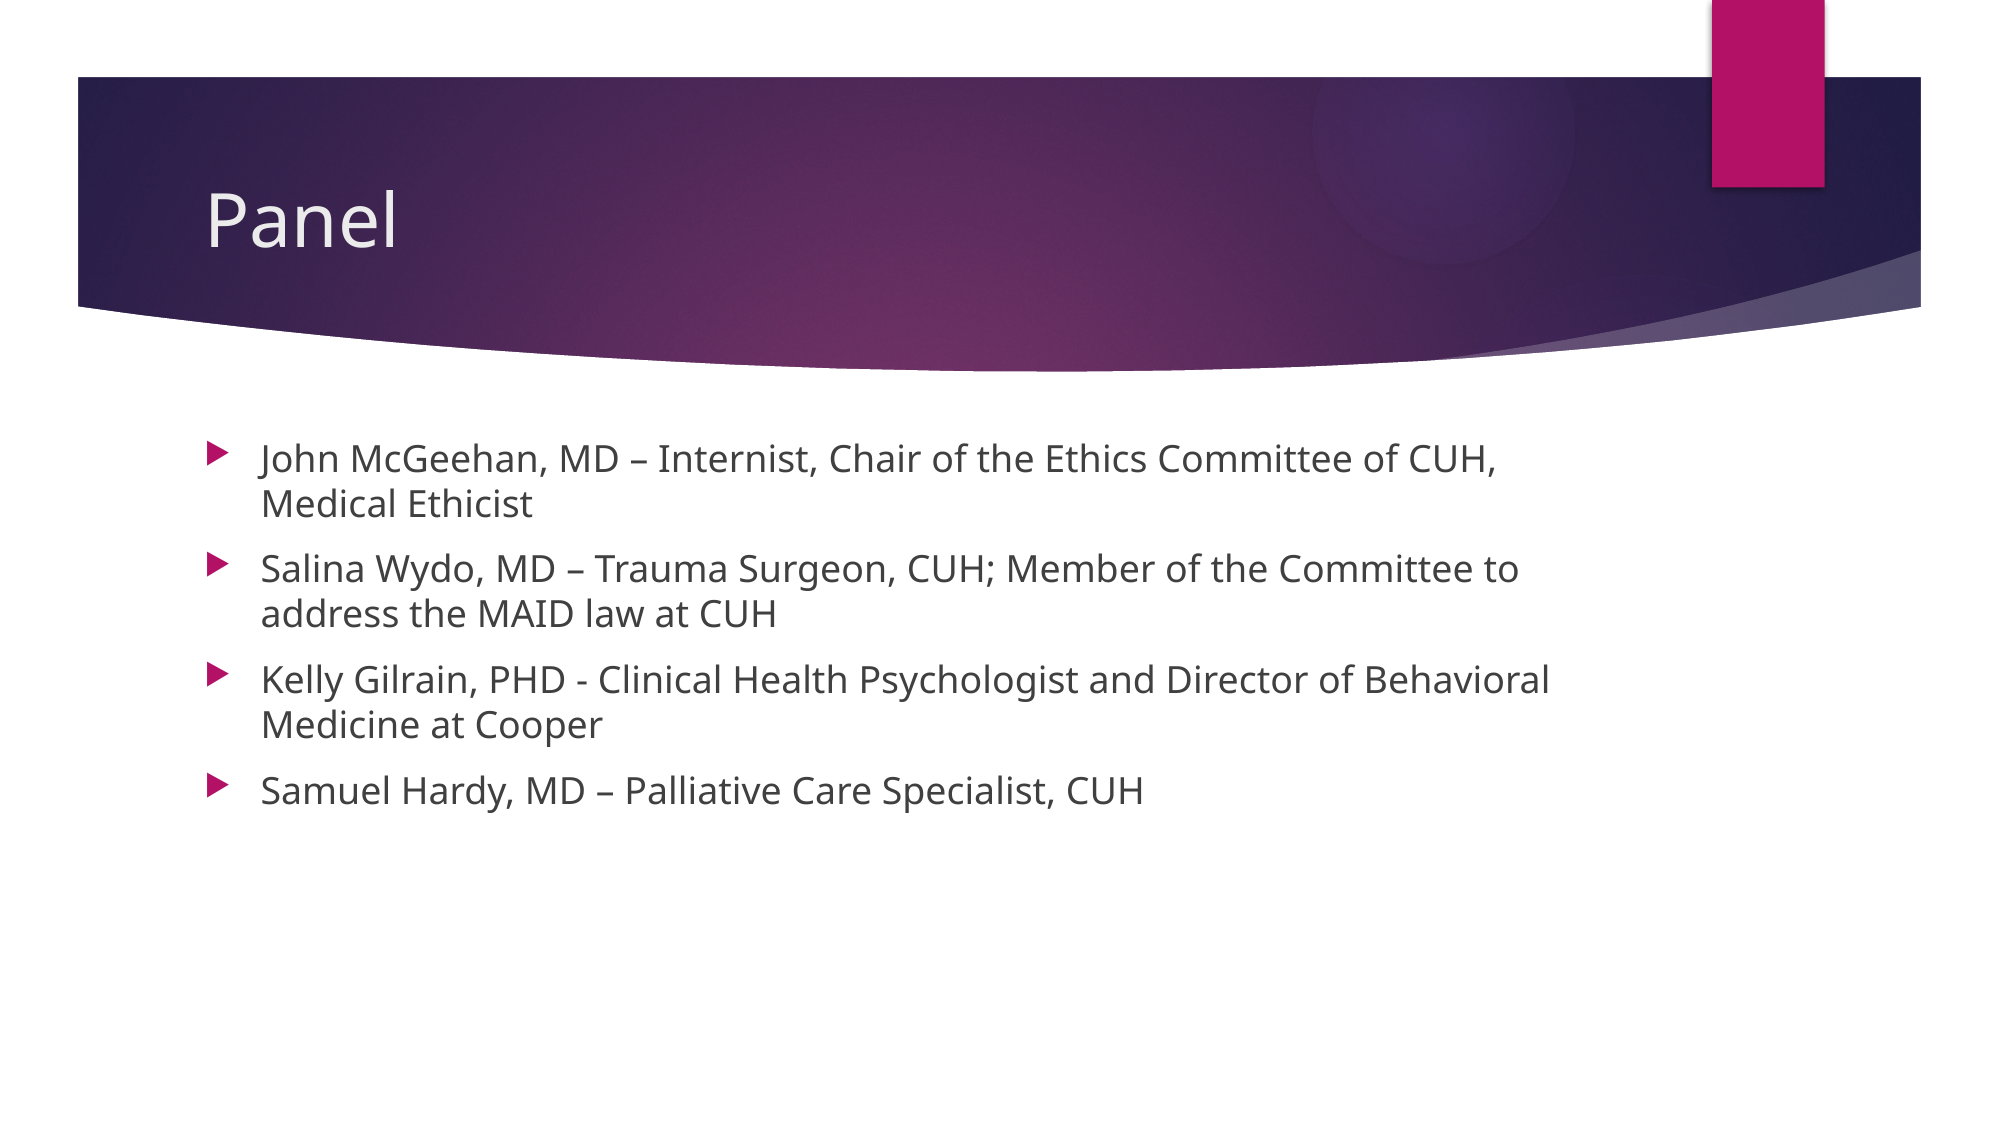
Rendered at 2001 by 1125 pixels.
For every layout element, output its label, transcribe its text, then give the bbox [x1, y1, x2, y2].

list John McGeehan, MD – Internist, Chair of the Ethics Committee of CUH, Medical Ethicist Salina Wydo, MD – Trauma Surgeon, CUH; Member of the Committee to address the MAID law at CUH Kelly Gilrain, PHD - Clinical Health Psychologist and Director of Behavioral Medicine at Cooper Samuel Hardy, MD – Palliative Care Specialist, CUH [189, 427, 1638, 988]
title Panel [189, 159, 1627, 276]
